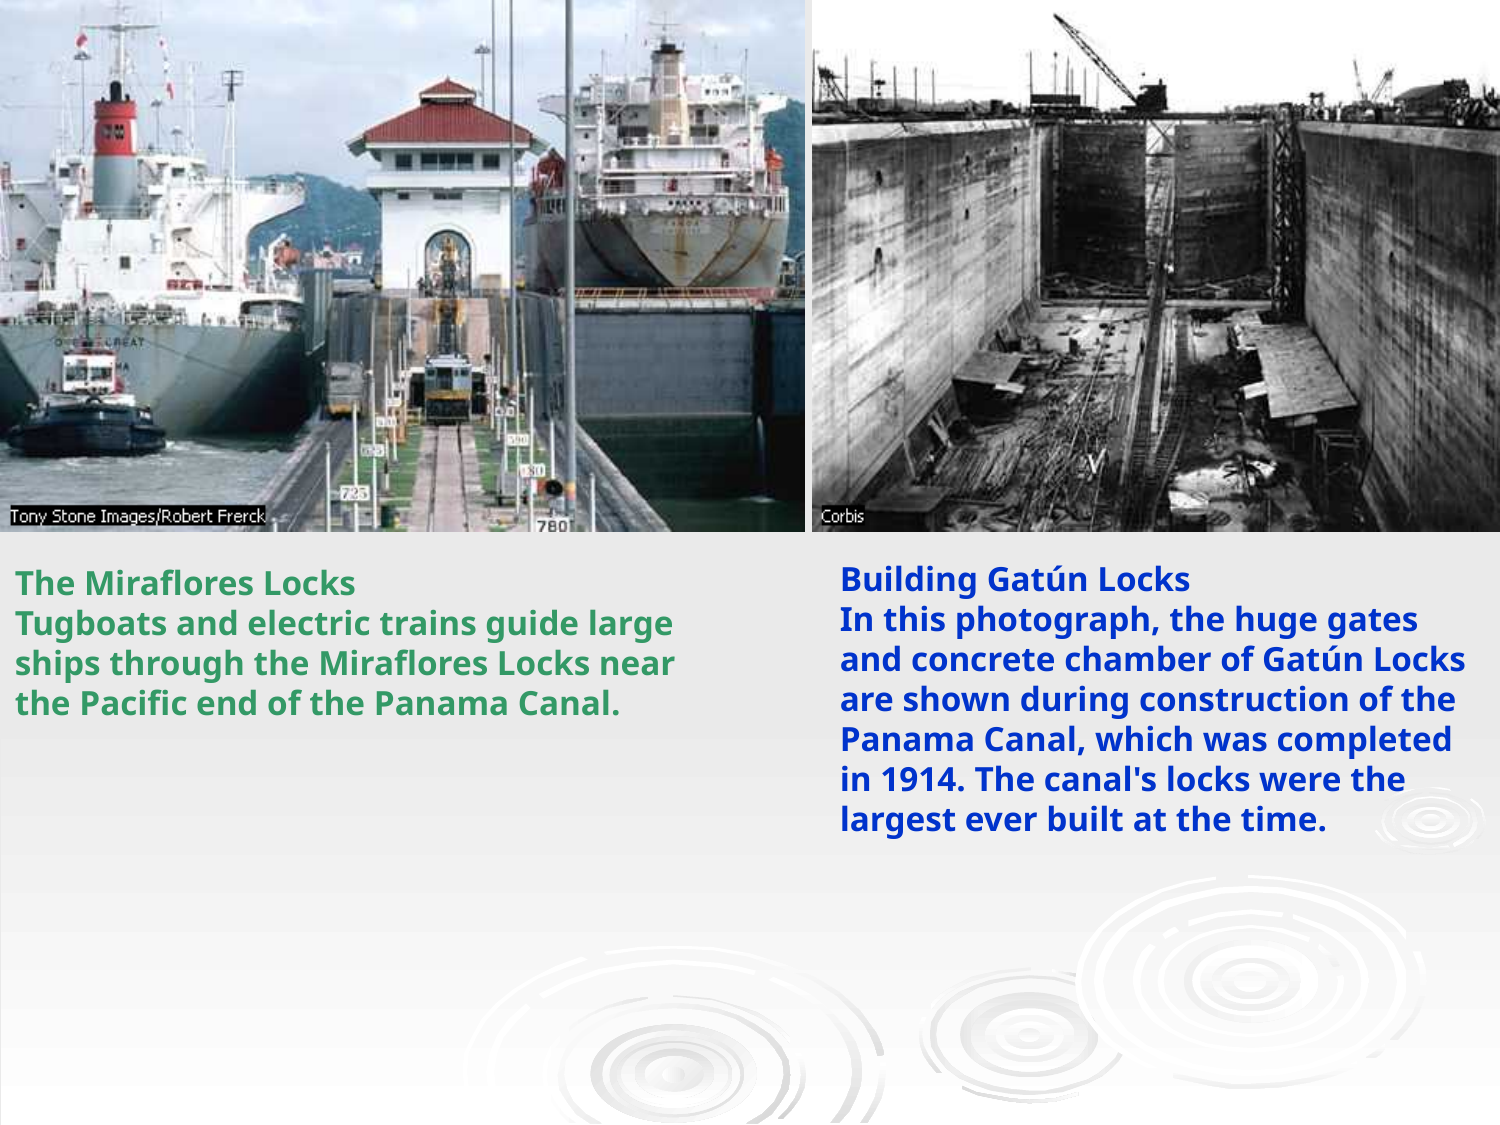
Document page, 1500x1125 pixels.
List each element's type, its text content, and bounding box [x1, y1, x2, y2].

text_box Building Gatún Locks In this photograph, the huge gates and concrete chamber of Gatún Locks are shown during construction of the Panama Canal, which was completed in 1914. The canal's locks were the largest ever built at the time. [824, 550, 1500, 845]
picture [0, 0, 805, 532]
picture [812, 0, 1500, 532]
text_box The Miraflores Locks Tugboats and electric trains guide large ships through the Miraflores Locks near the Pacific end of the Panama Canal. [0, 554, 750, 730]
